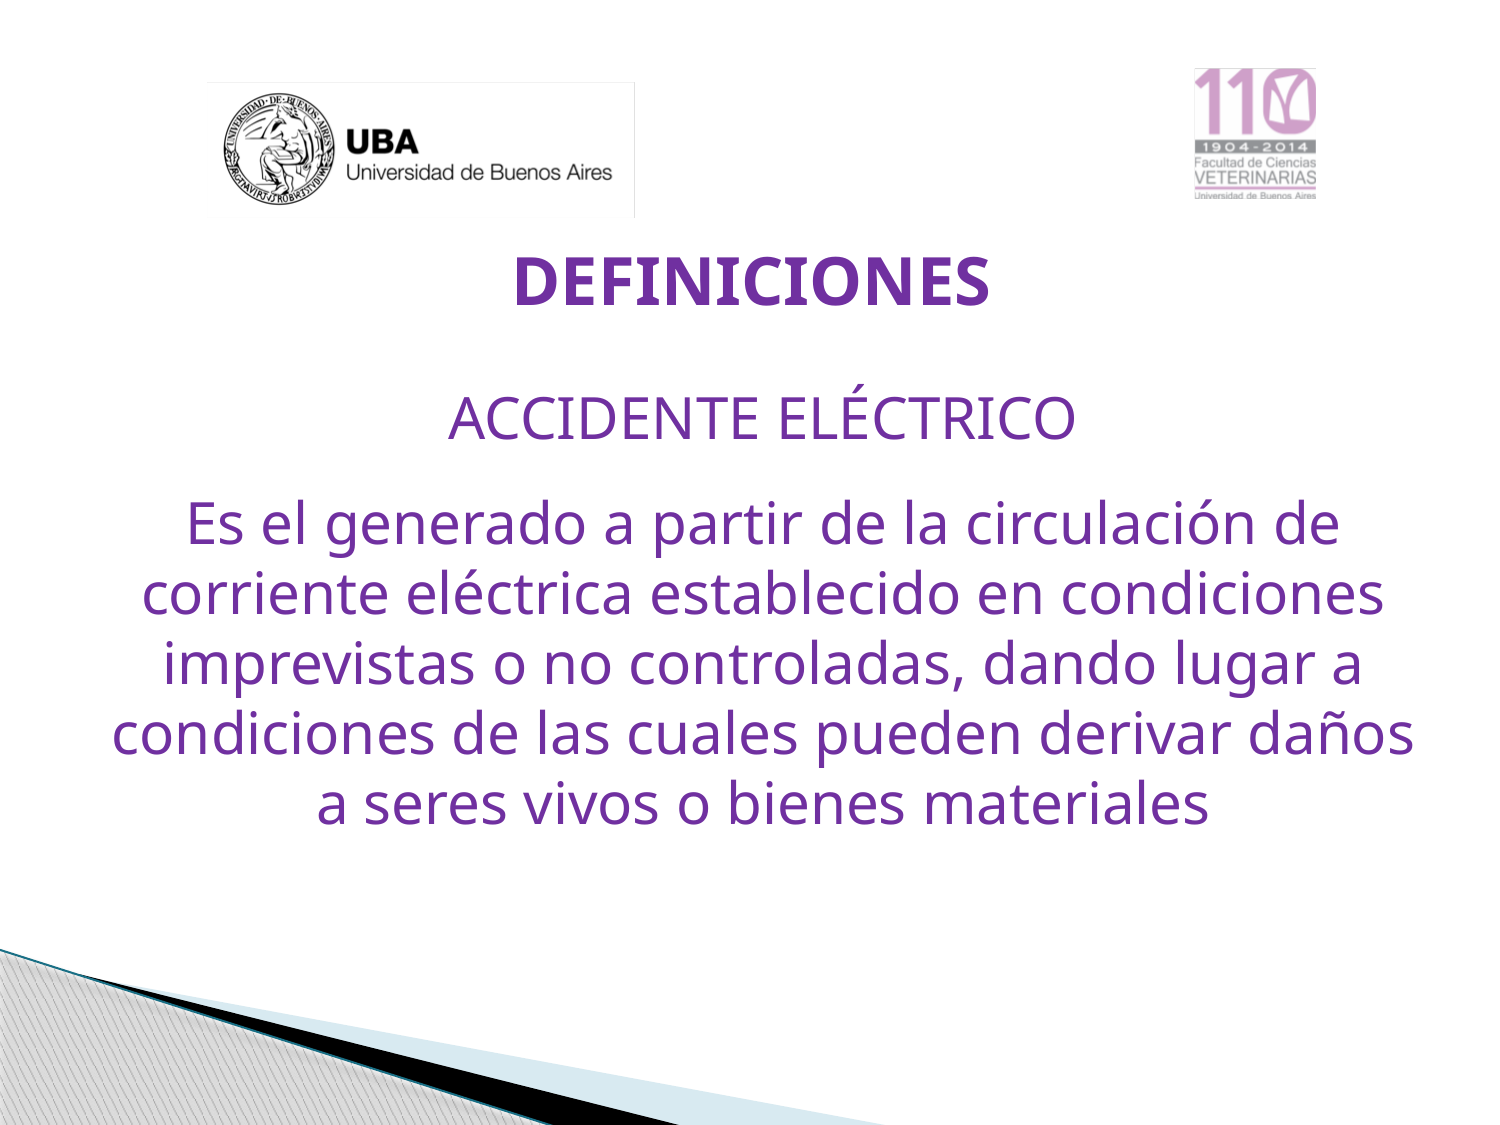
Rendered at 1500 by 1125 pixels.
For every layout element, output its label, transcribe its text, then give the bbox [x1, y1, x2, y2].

picture [206, 66, 1317, 219]
list ACCIDENTE ELÉCTRICO Es el generado a partir de la circulación de corriente eléctrica establecido en condiciones imprevistas o no controladas, dando lugar a condiciones de las cuales pueden derivar daños a seres vivos o bienes materiales [88, 373, 1439, 894]
title DEFINICIONES [76, 219, 1427, 338]
